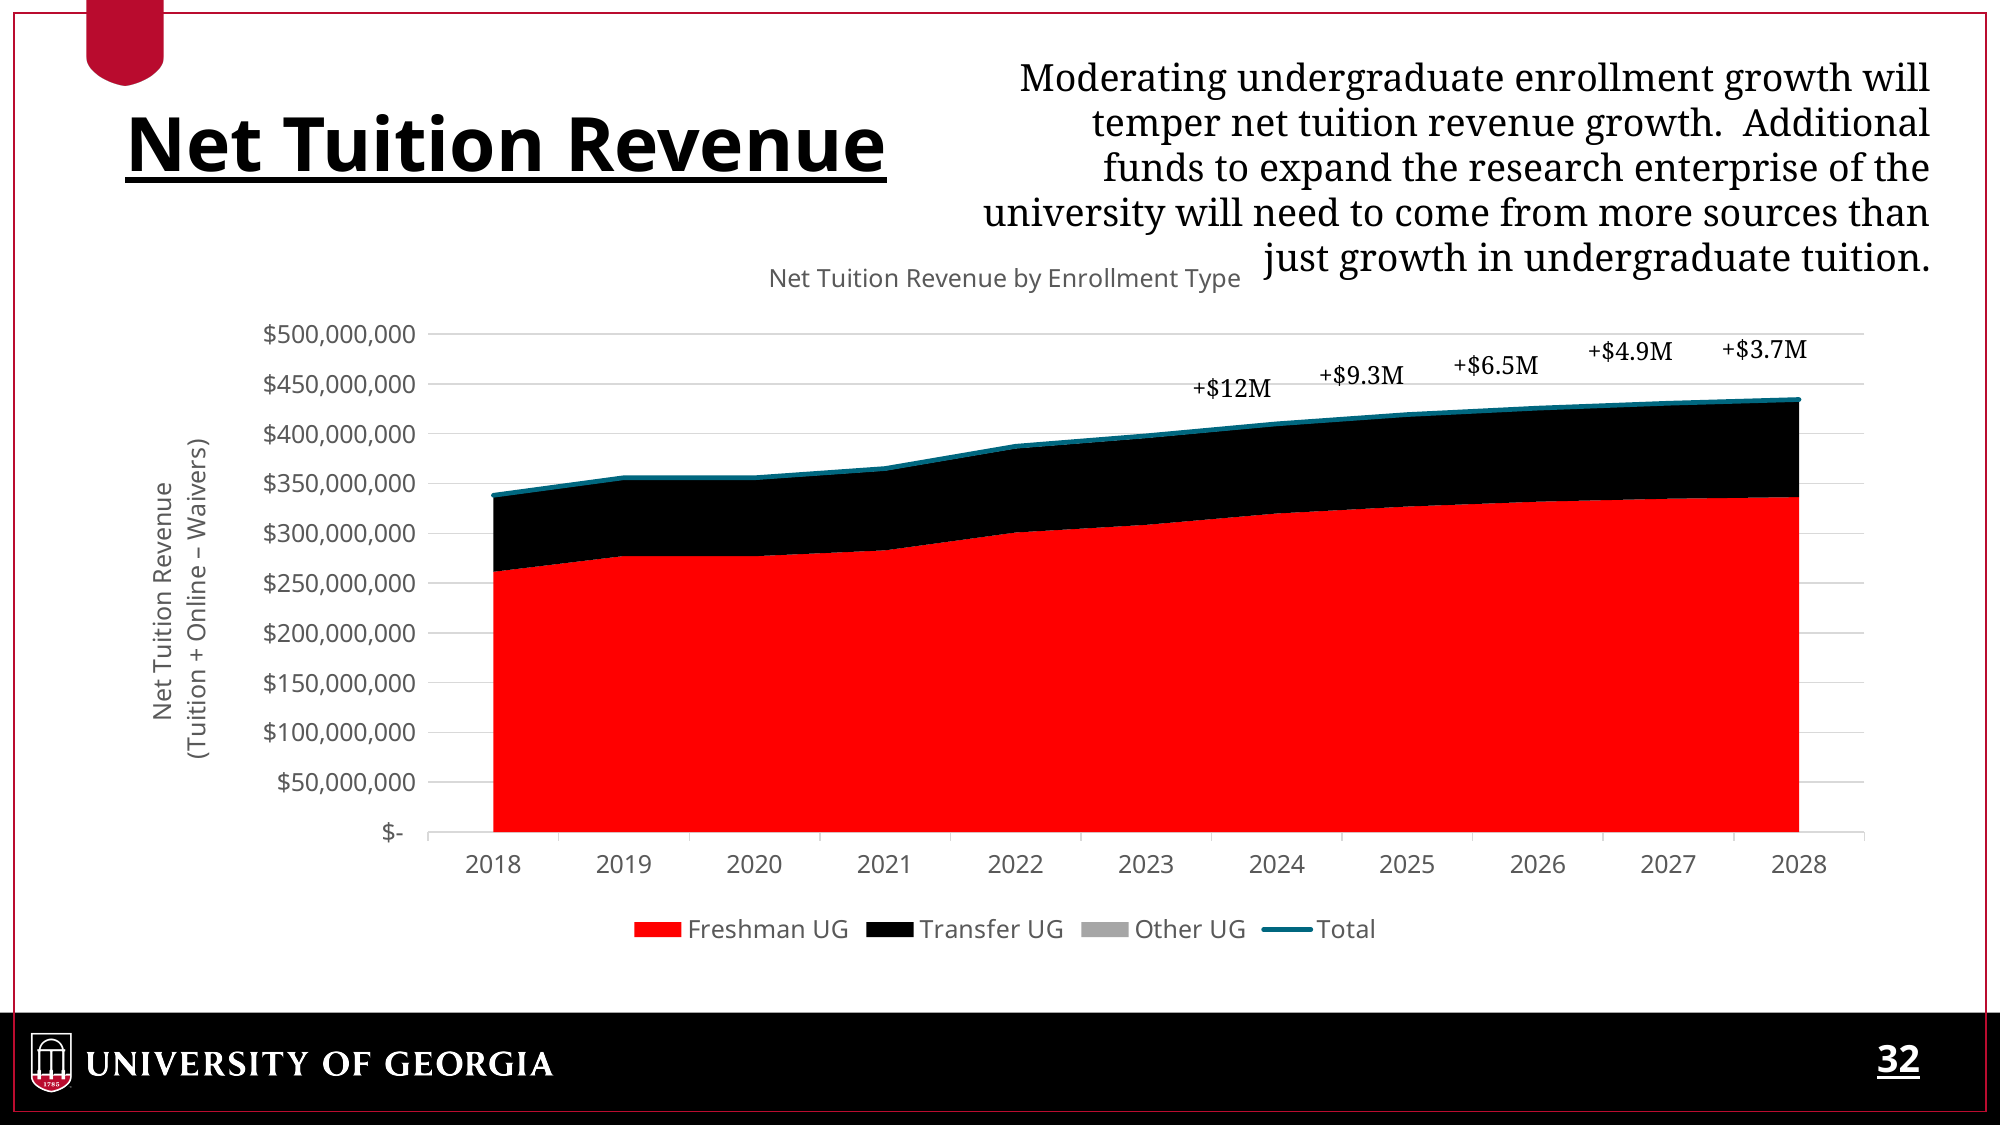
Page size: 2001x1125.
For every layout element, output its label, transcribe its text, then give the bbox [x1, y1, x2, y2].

picture [0, 975, 582, 1125]
picture [15, 975, 582, 1111]
list Net Tuition Revenue [110, 89, 966, 201]
text_box Moderating undergraduate enrollment growth will temper net tuition revenue growth. Additional funds to expand the research enterprise of the university will need to come from more sources than just growth in undergraduate tuition. [966, 46, 1946, 287]
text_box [110, 230, 1901, 953]
